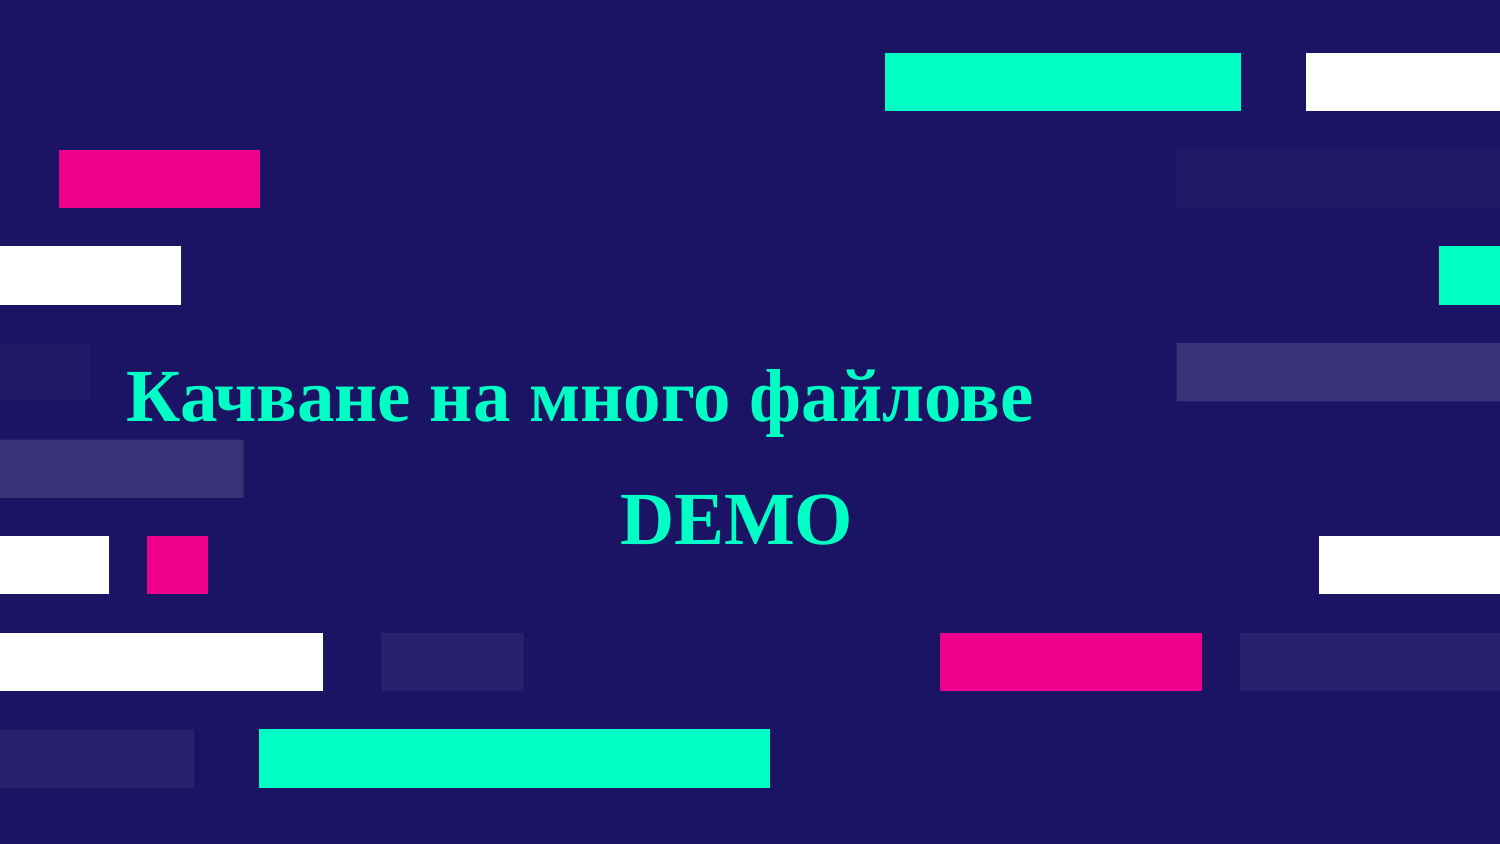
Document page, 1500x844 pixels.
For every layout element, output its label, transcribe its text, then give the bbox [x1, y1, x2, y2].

text_box DEMO [490, 454, 983, 575]
title Качване на много файлове [0, 356, 1180, 437]
